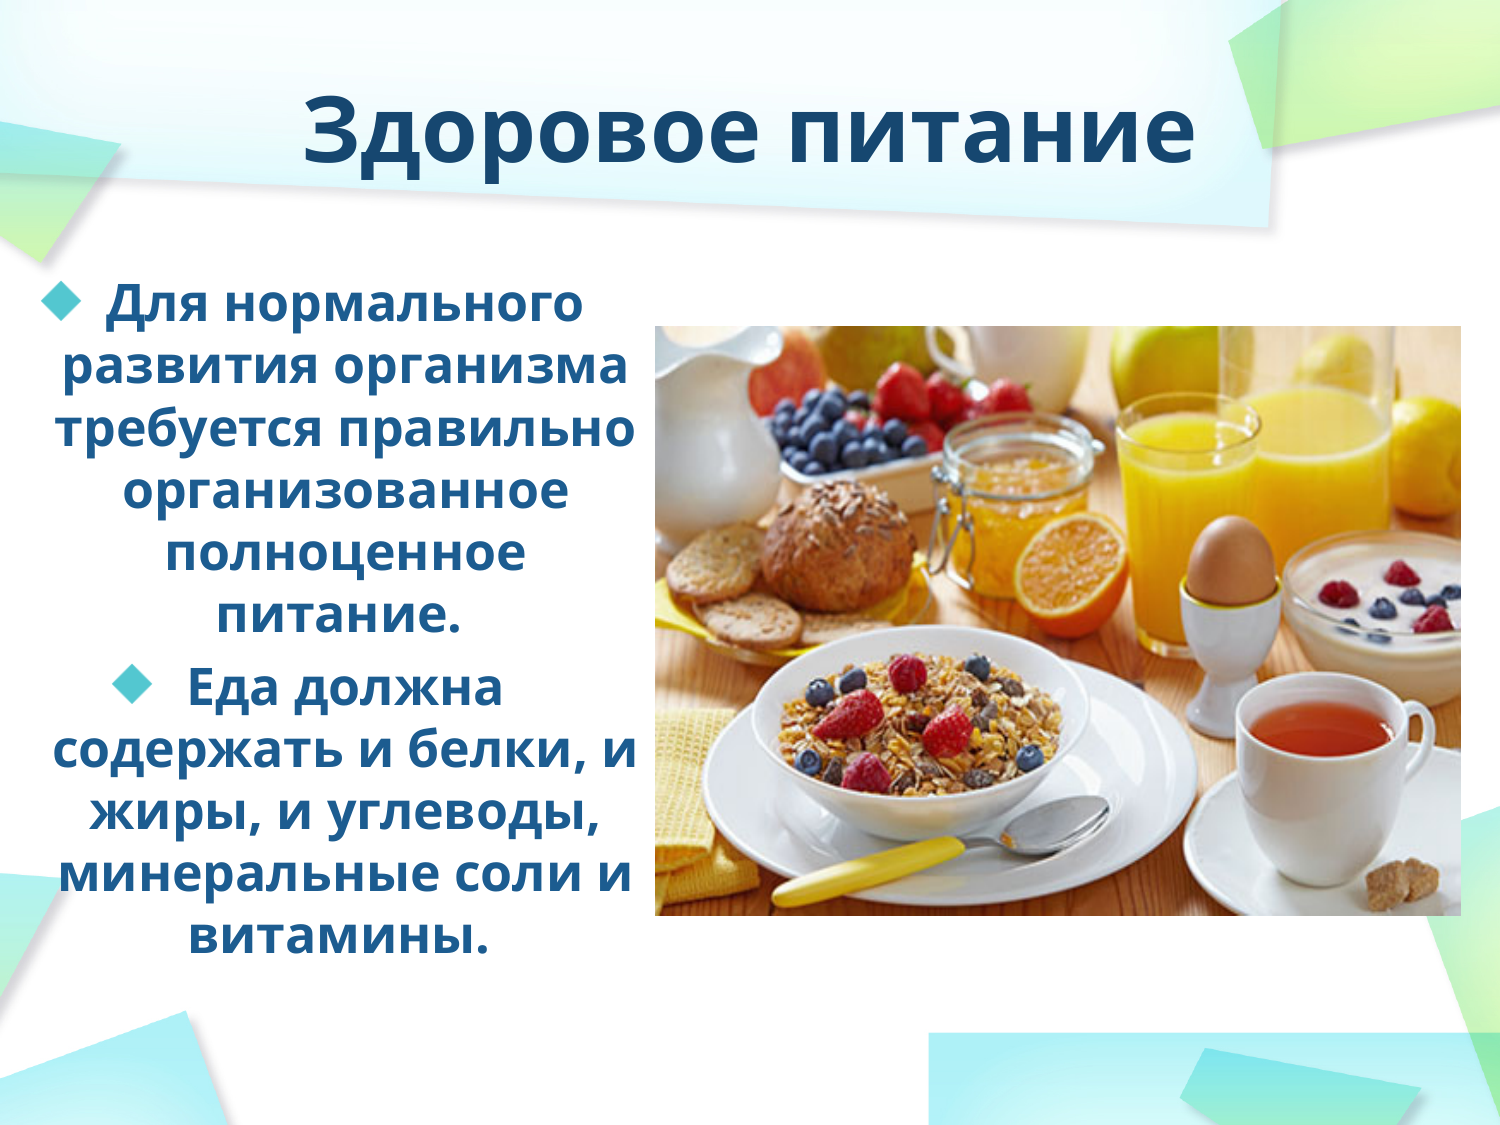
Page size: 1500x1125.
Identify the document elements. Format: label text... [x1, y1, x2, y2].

list Для нормального развития организма требуется правильно организованное полноценное питание. Еда должна содержать и белки, и жиры, и углеводы, минеральные соли и витамины. [0, 262, 656, 1005]
picture [0, 0, 1500, 1125]
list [654, 325, 1461, 917]
picture [40, 280, 82, 322]
title Здоровое питание [75, 19, 1425, 233]
picture [111, 663, 153, 705]
